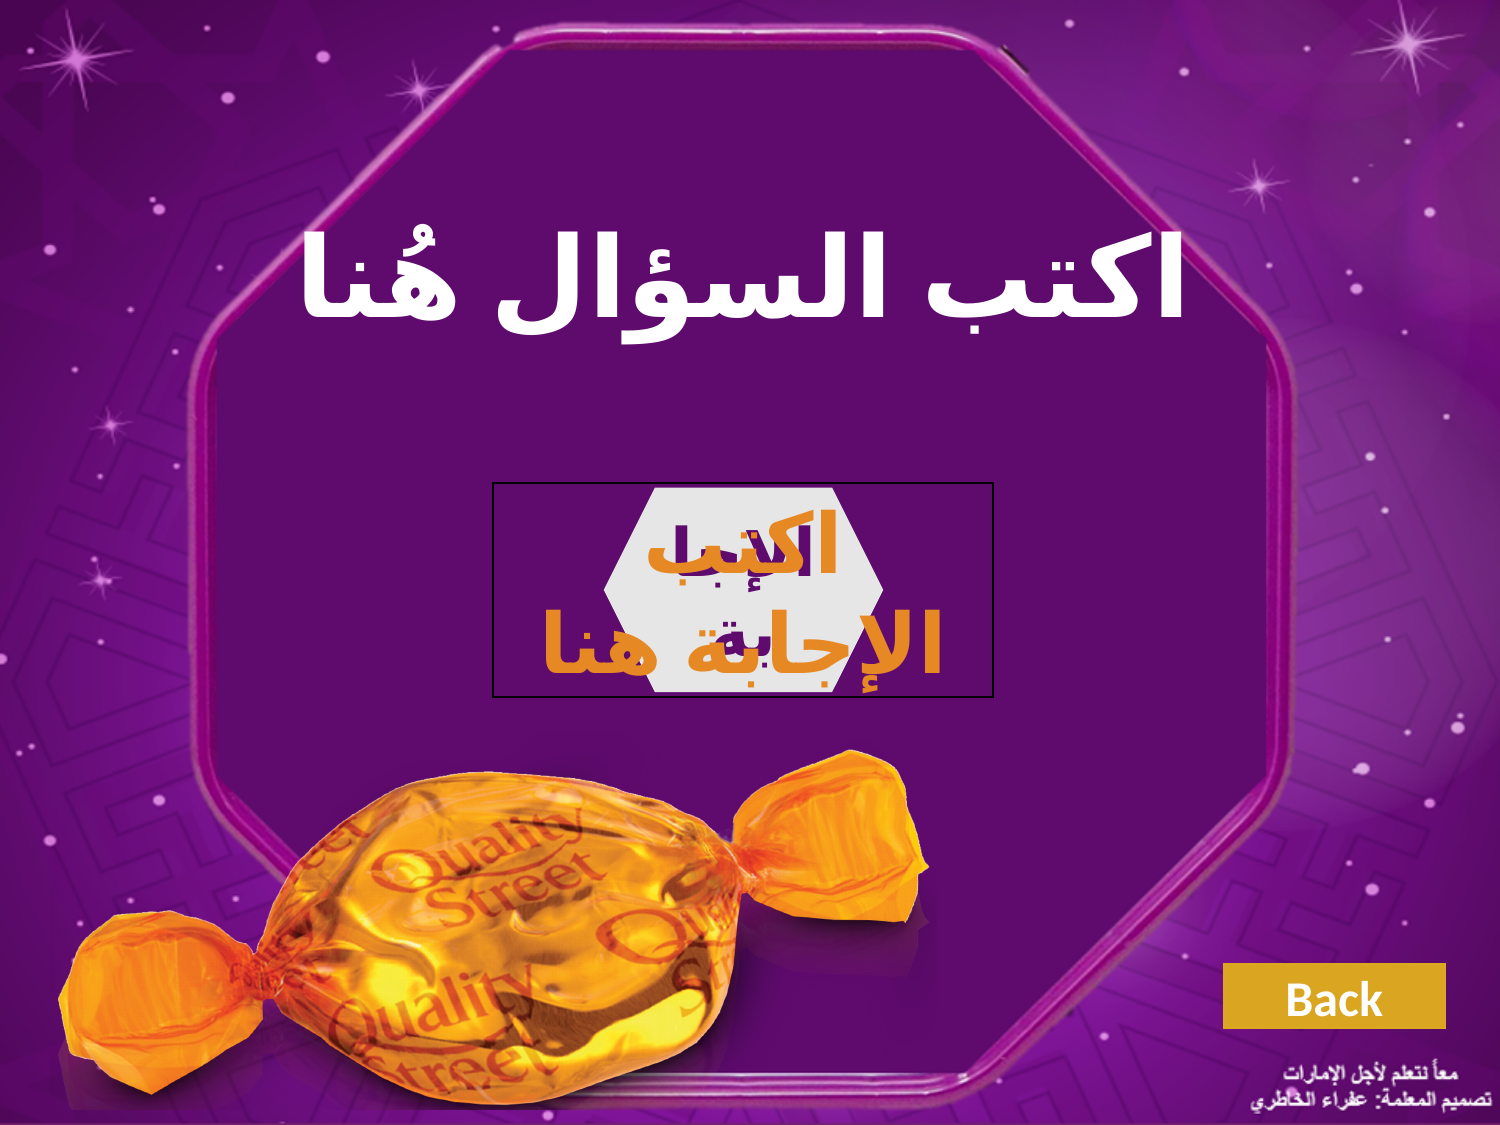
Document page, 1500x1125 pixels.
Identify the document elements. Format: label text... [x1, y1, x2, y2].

text_box اكتب السؤال هُنا [276, 197, 1211, 348]
picture [0, 0, 1500, 1125]
text_box Back [1223, 963, 1446, 1029]
text_box اكتب الإجابة هنا [492, 482, 994, 698]
